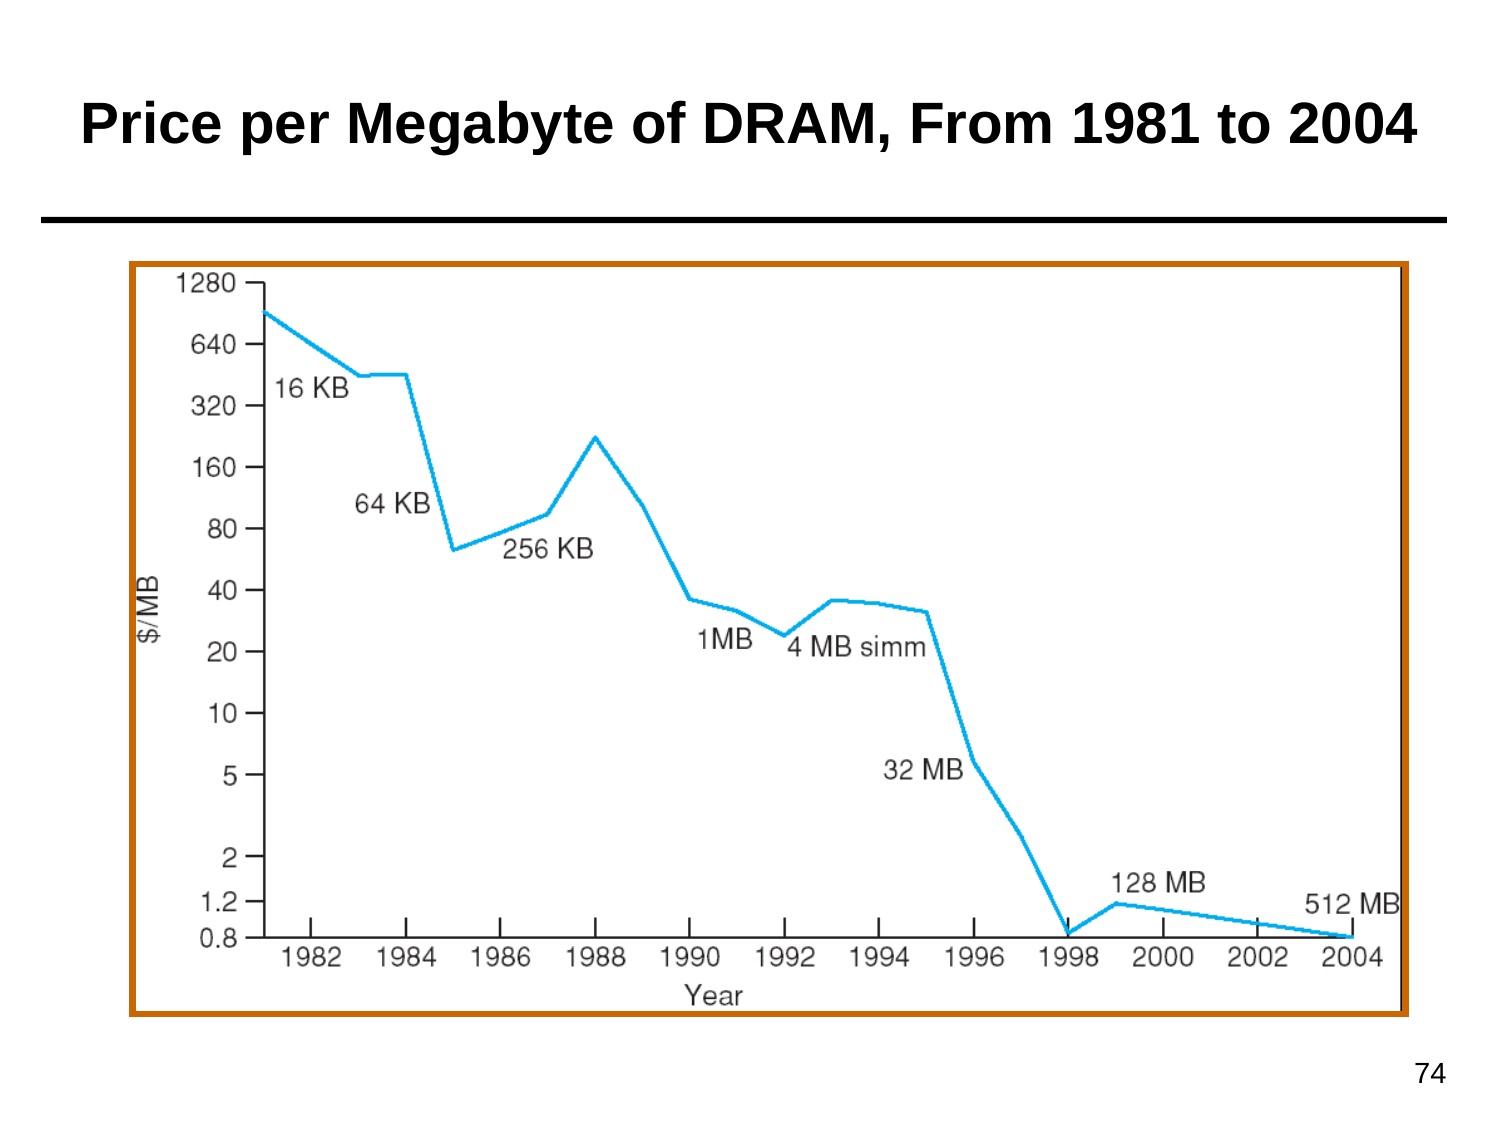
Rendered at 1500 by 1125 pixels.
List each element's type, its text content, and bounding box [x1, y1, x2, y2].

picture [135, 266, 1403, 1012]
slide_number 74 [1305, 1046, 1462, 1098]
title Price per Megabyte of DRAM, From 1981 to 2004 [53, 26, 1447, 214]
